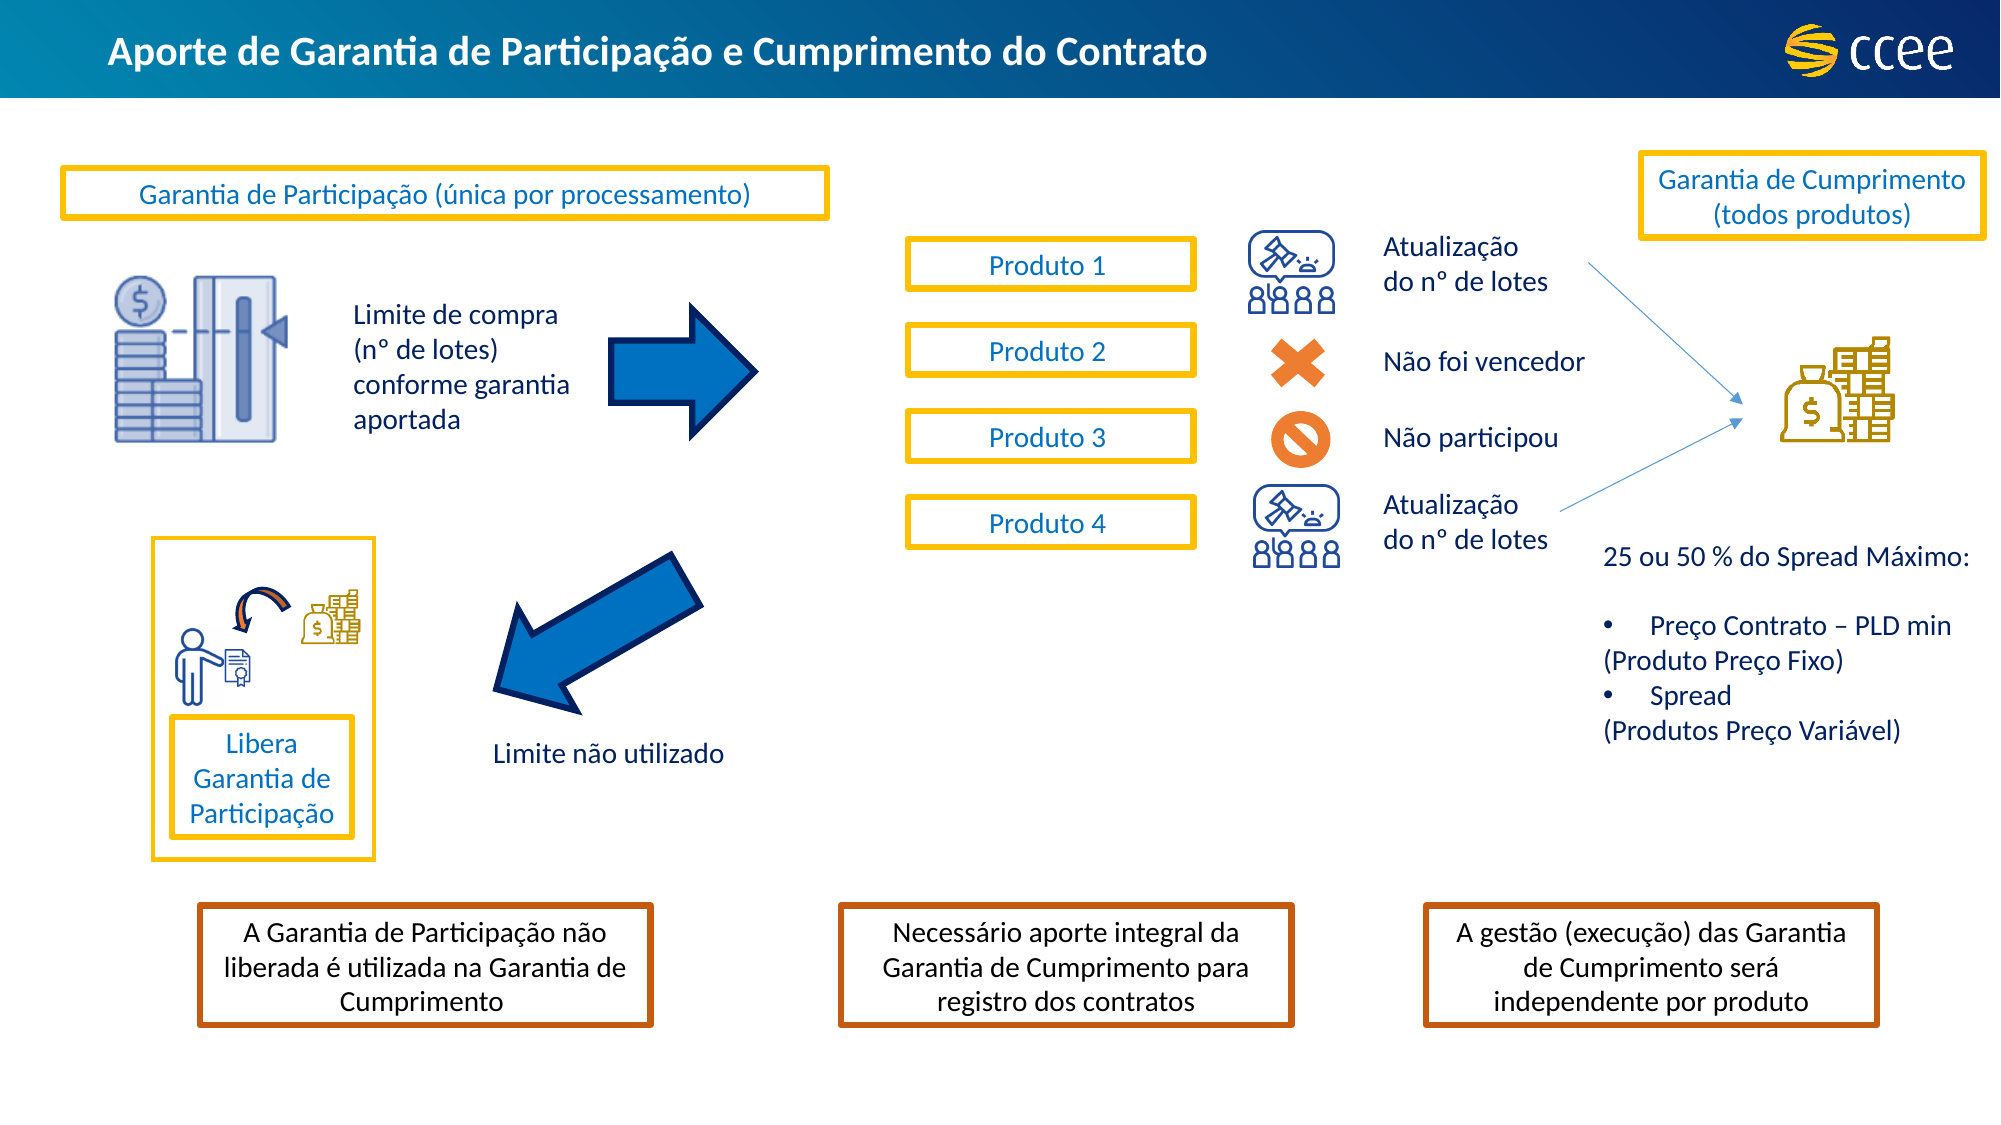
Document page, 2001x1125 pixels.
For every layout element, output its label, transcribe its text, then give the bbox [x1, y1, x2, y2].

text_box Limite não utilizado [478, 726, 751, 777]
text_box Não foi vencedor [1368, 334, 1588, 385]
text_box A gestão (execução) das Garantia de Cumprimento será independente por produto [1426, 905, 1877, 1026]
title Aporte de Garantia de Participação e Cumprimento do Contrato [101, 0, 2000, 105]
text_box [1271, 411, 1331, 468]
text_box Limite de compra (nº de lotes) conforme garantia aportada [338, 288, 612, 443]
text_box [1269, 337, 1327, 389]
text_box Atualização do nº de lotes [1368, 219, 1641, 305]
picture [1776, 328, 1898, 450]
picture [104, 262, 299, 457]
text_box Produto 1 [908, 238, 1194, 289]
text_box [152, 537, 375, 860]
text_box Garantia de Participação (única por processamento) [63, 167, 828, 218]
text_box Produto 3 [908, 411, 1194, 461]
text_box [494, 553, 702, 713]
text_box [1588, 262, 1743, 405]
text_box Atualização do nº de lotes [1368, 478, 1641, 563]
text_box [610, 306, 757, 437]
text_box Produto 2 [908, 324, 1194, 375]
text_box Necessário aporte integral da Garantia de Cumprimento para registro dos contratos [840, 905, 1292, 1026]
picture [1253, 484, 1340, 568]
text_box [1559, 418, 1743, 512]
picture [1248, 230, 1335, 314]
text_box 25 ou 50 % do Spread Máximo: Preço Contrato – PLD min (Produto Preço Fixo) Spread (Produtos Preço Variável) [1588, 529, 2000, 754]
text_box A Garantia de Participação não liberada é utilizada na Garantia de Cumprimento [199, 905, 651, 1026]
text_box Garantia de Cumprimento (todos produtos) [1641, 152, 1984, 238]
text_box Produto 4 [908, 497, 1194, 547]
text_box Não participou [1368, 410, 1641, 461]
